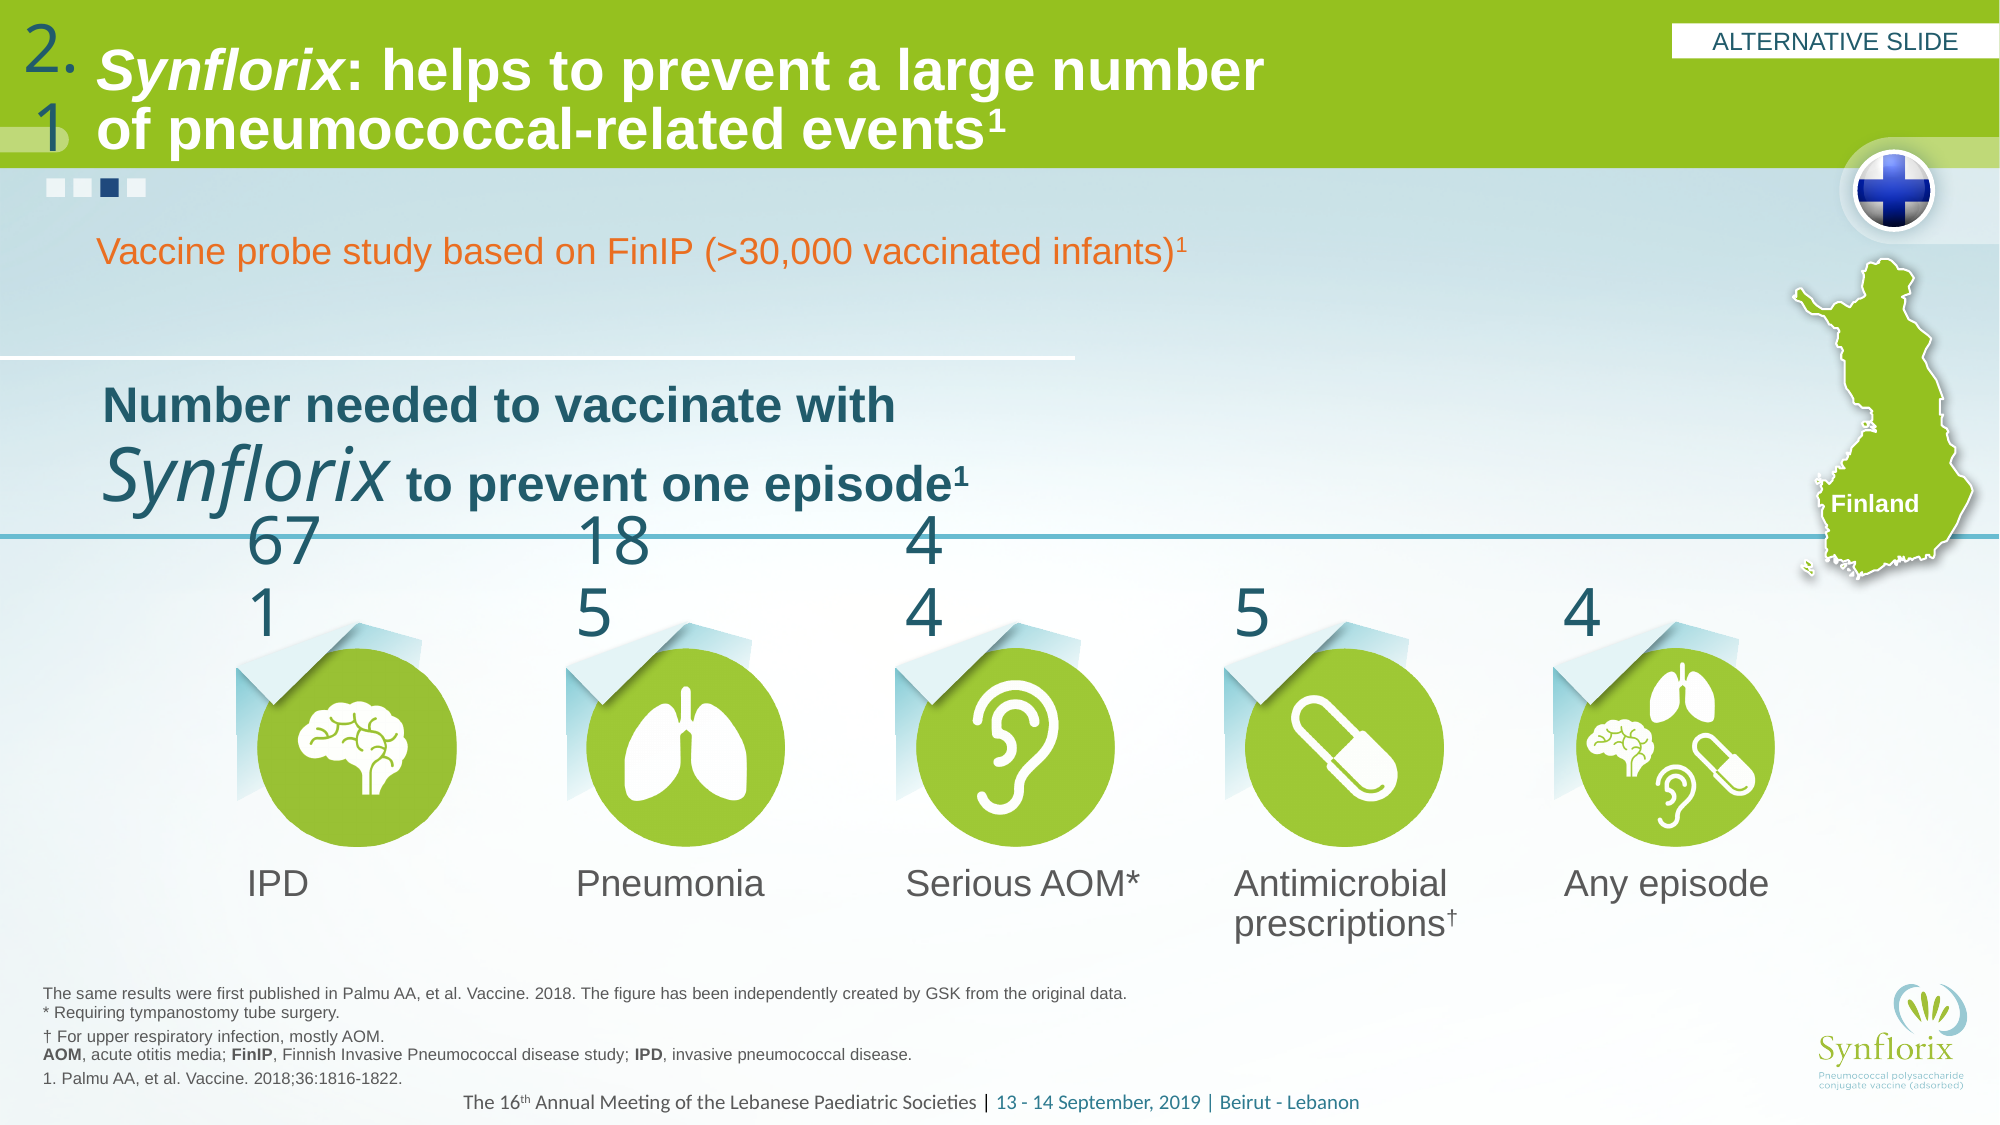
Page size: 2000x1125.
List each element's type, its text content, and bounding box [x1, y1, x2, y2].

table_cell Brazil [1862, 153, 1941, 239]
text_box The same results were first published in Palmu AA, et al. Vaccine. 2018. The figure has been independently created by GSK from the original data. * Requiring tympanostomy tube surgery. † For upper respiratory infection, mostly AOM. AOM, acute otitis media; FinIP, Finnish Invasive Pneumococcal disease study; IPD, invasive pneumococcal disease. 1. Palmu AA, et al. Vaccine. 2018;36:1816-1822. [42, 984, 1691, 1088]
text_box ALTERNATIVE SLIDE [1672, 23, 2000, 59]
text_box Vaccine probe study based on FinIP (>30,000 vaccinated infants)1 [96, 231, 1192, 273]
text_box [516, 575, 785, 906]
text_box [46, 178, 146, 198]
text_box Synflorix to prevent one episode1 [102, 436, 1064, 518]
text_box The 16th Annual Meeting of the Lebanese Paediatric Societies | 13 - 14 September, 2019 | Beirut - Lebanon [463, 1077, 1384, 1114]
picture [1854, 151, 1933, 230]
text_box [1219, 577, 1470, 946]
text_box Number needed to vaccinate with [102, 378, 1061, 434]
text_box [1792, 258, 1973, 580]
text_box 2.1 [10, 84, 92, 166]
text_box [1860, 137, 2000, 245]
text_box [1549, 577, 1775, 906]
picture [1812, 977, 1972, 1093]
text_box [890, 577, 1144, 906]
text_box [186, 575, 457, 906]
title Synflorix: helps to prevent a large number of pneumococcal-related events1 [96, 27, 1945, 162]
